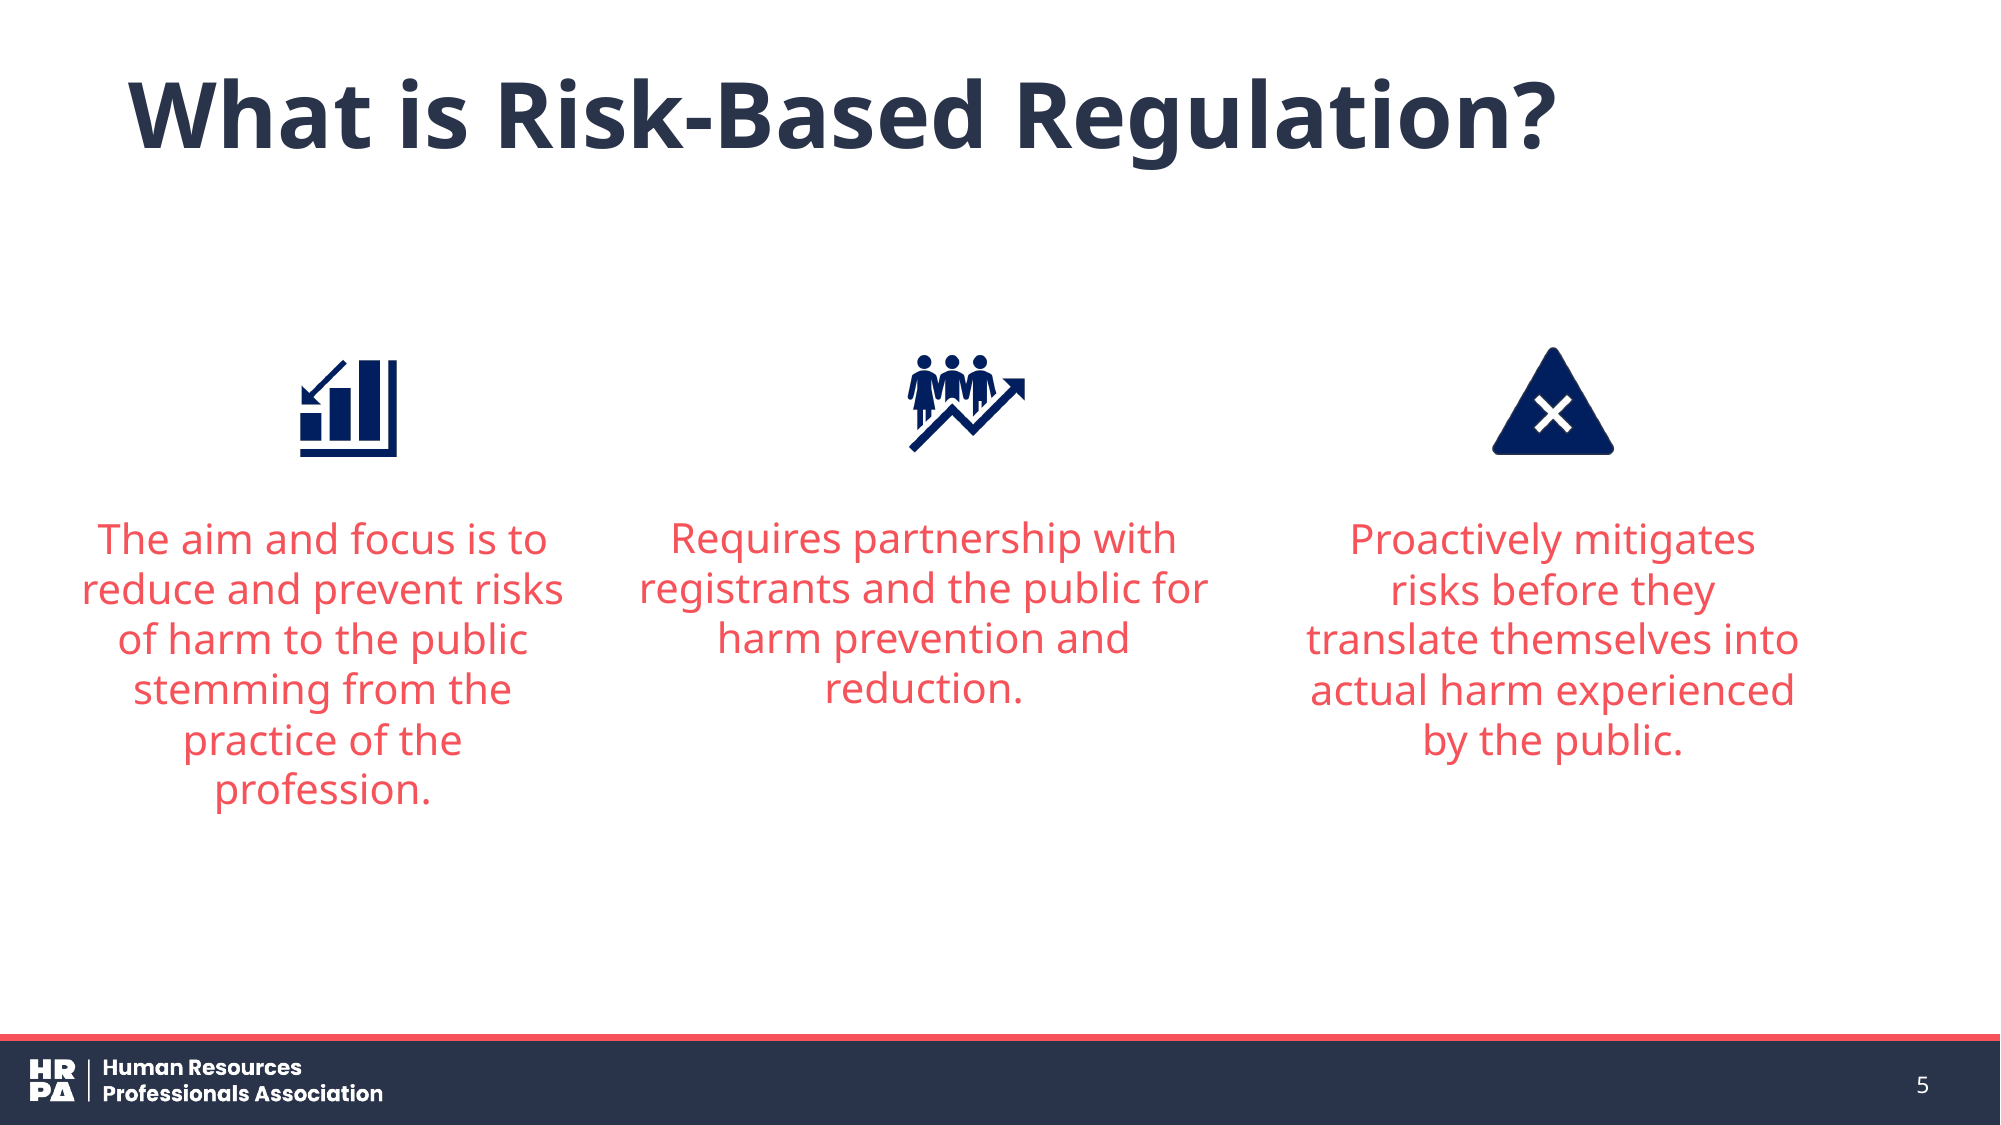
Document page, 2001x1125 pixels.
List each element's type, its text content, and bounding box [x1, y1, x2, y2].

picture [21, 1051, 391, 1109]
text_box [38, 189, 1898, 785]
title What is Risk-Based Regulation? [114, 61, 1863, 189]
slide_number 5 [1879, 1056, 1966, 1116]
